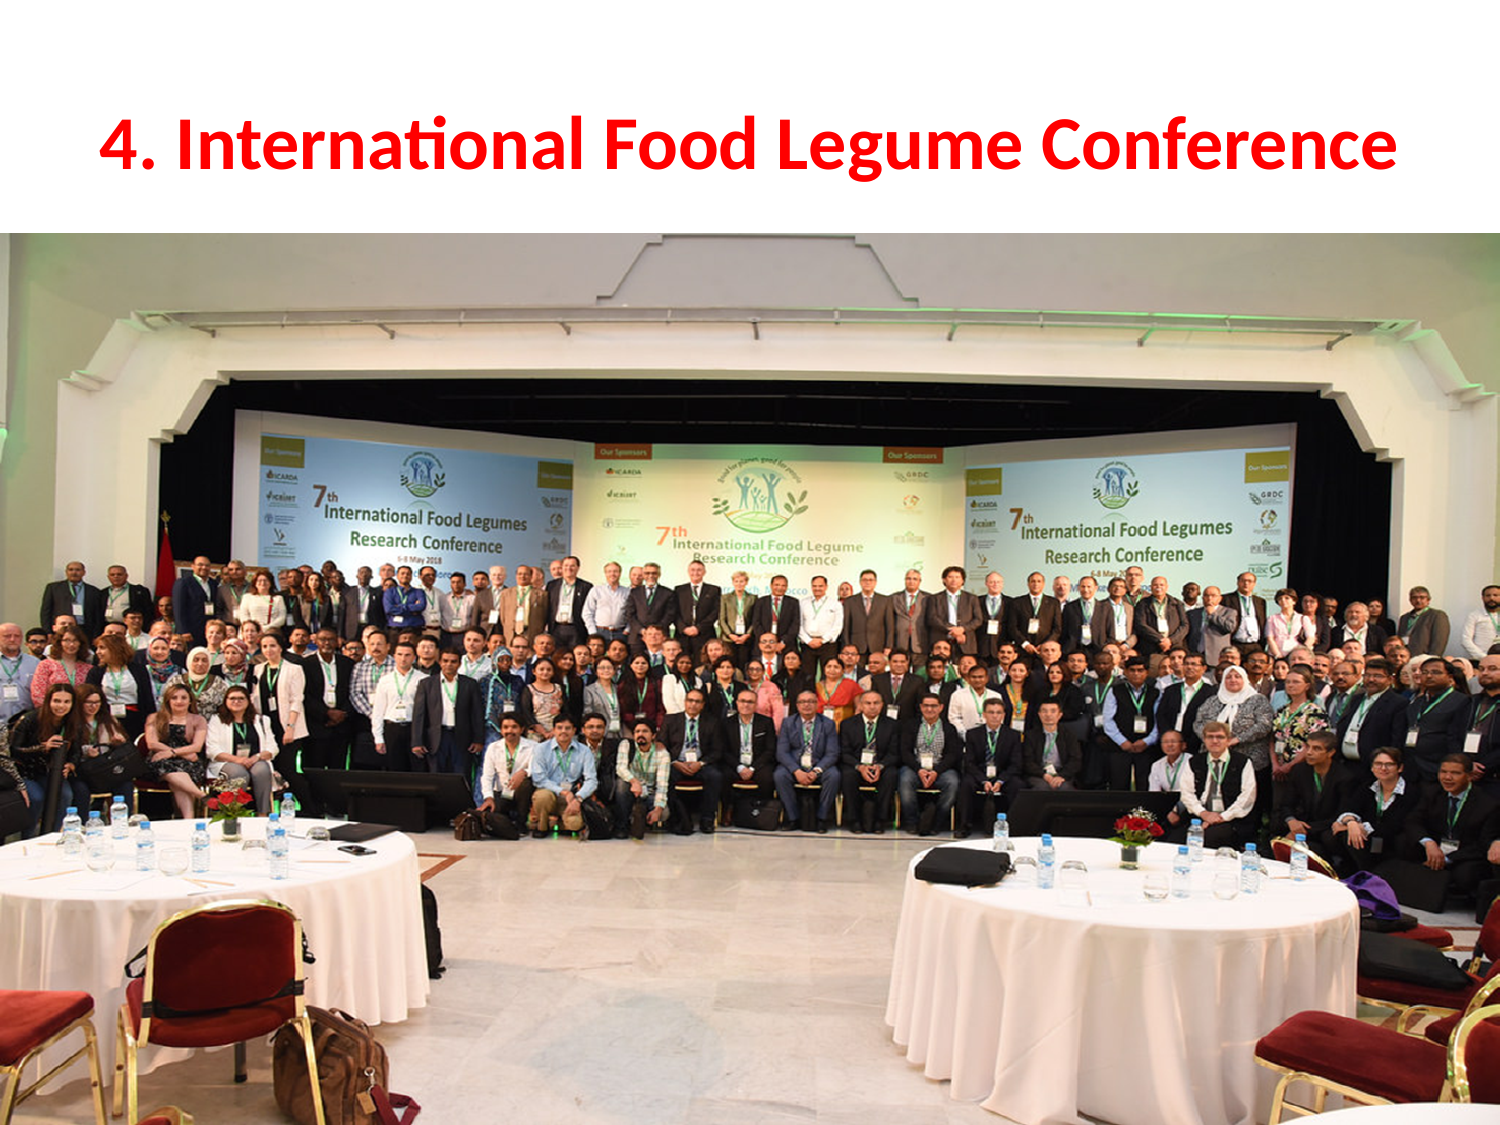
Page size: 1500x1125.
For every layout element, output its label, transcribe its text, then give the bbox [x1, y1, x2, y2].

picture [0, 233, 1500, 1125]
title 4. International Food Legume Conference [75, 45, 1425, 232]
